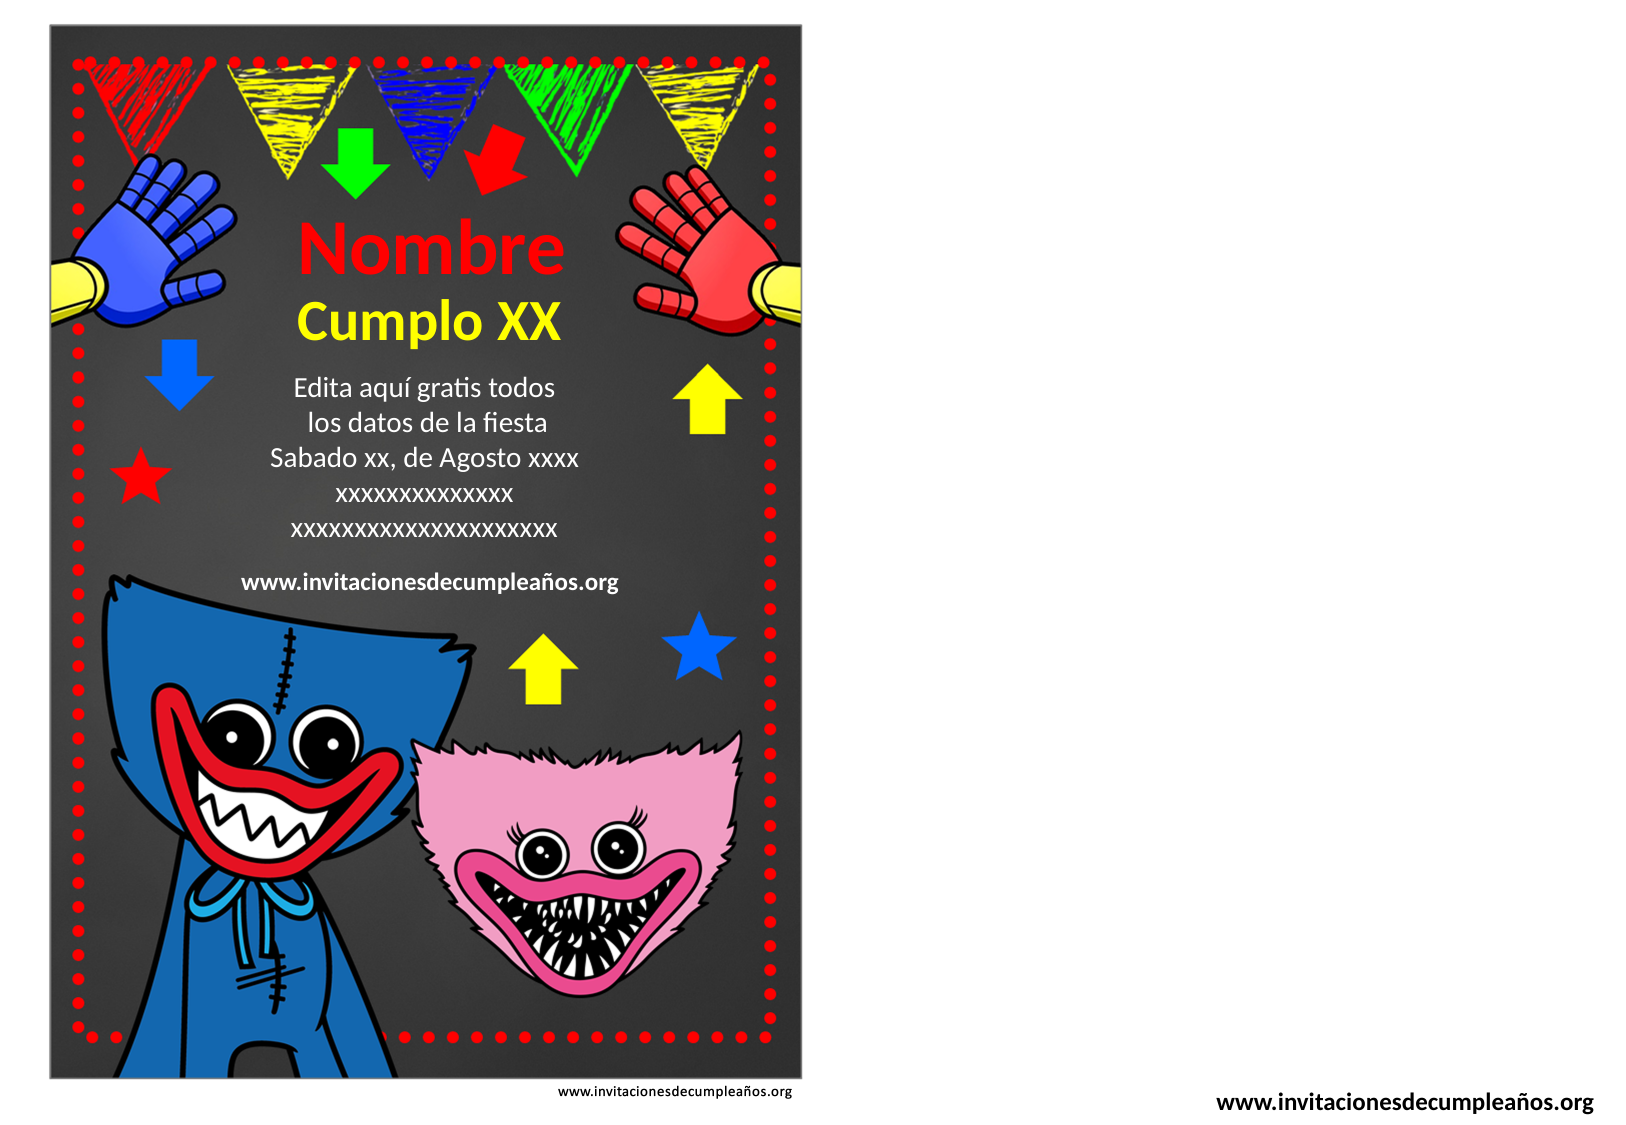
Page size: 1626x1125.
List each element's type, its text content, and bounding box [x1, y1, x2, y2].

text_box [27, 10, 825, 1103]
text_box www.invitacionesdecumpleaños.org [1201, 1078, 1610, 1123]
